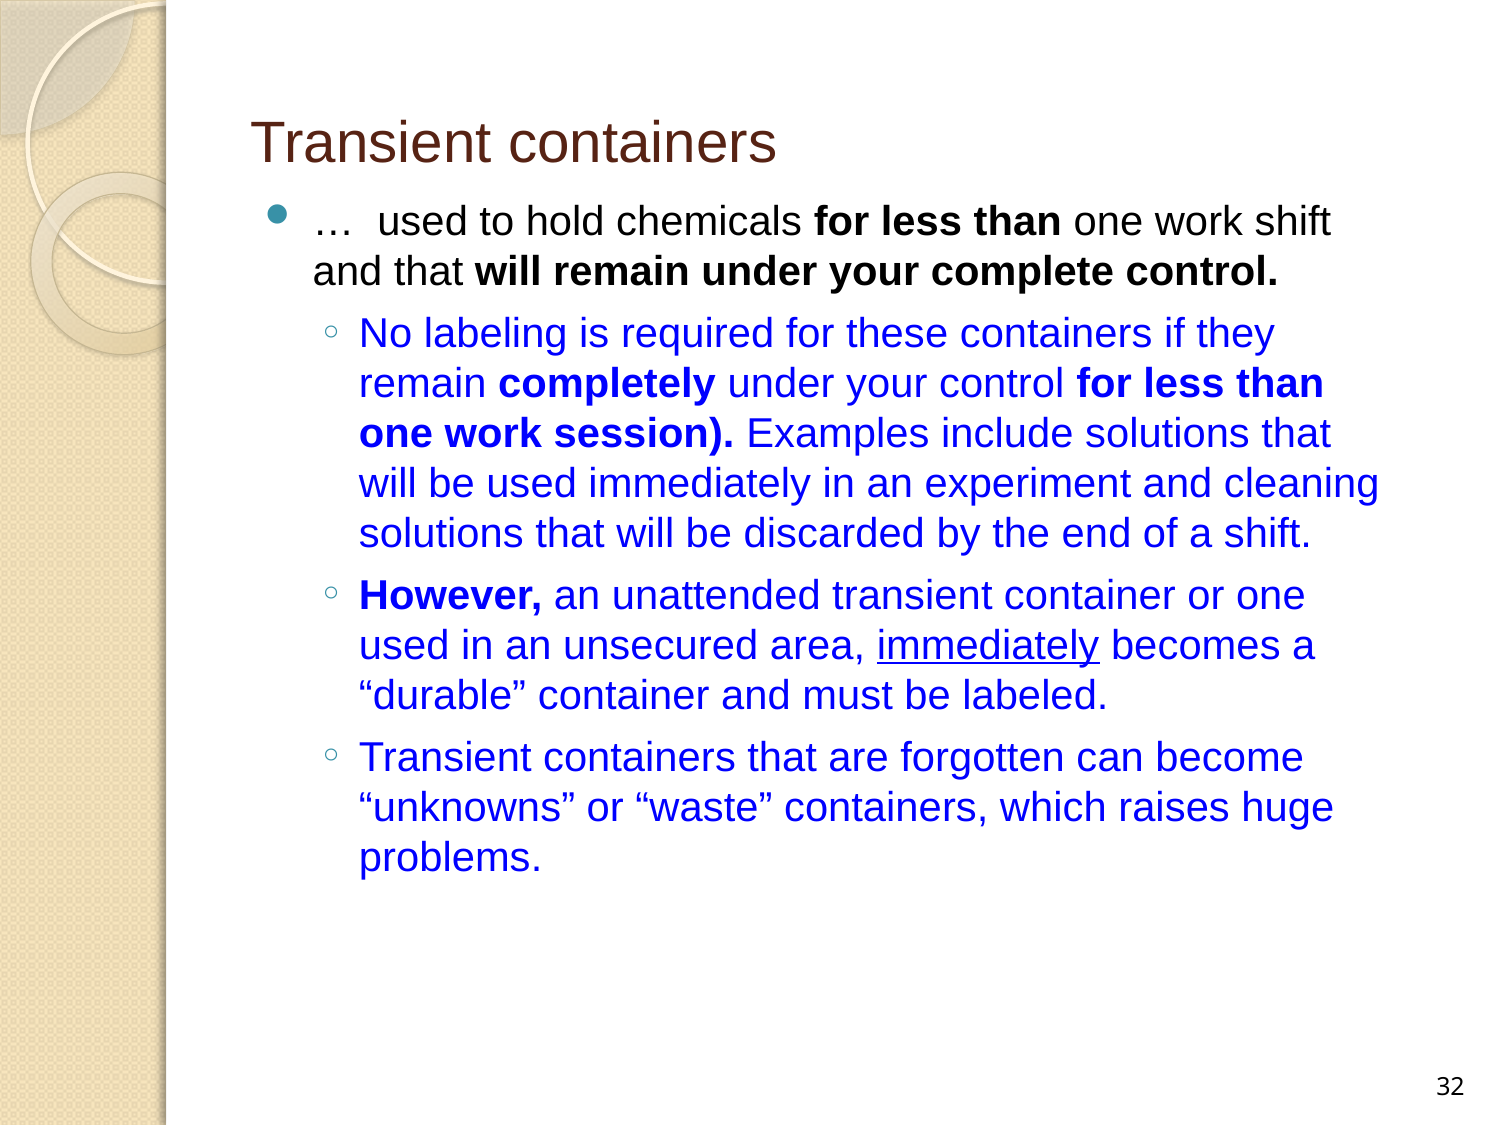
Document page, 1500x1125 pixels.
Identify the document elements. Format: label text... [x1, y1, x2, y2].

list … used to hold chemicals for less than one work shift and that will remain under your complete control. No labeling is required for these containers if they remain completely under your control for less than one work session). Examples include solutions that will be used immediately in an experiment and cleaning solutions that will be discarded by the end of a shift. However, an unattended transient container or one used in an unsecured area, immediately becomes a “durable” container and must be labeled. Transient containers that are forgotten can become “unknowns” or “waste” containers, which raises huge problems. [235, 186, 1413, 974]
slide_number 32 [1413, 1034, 1488, 1113]
title Transient containers [235, 45, 1466, 233]
